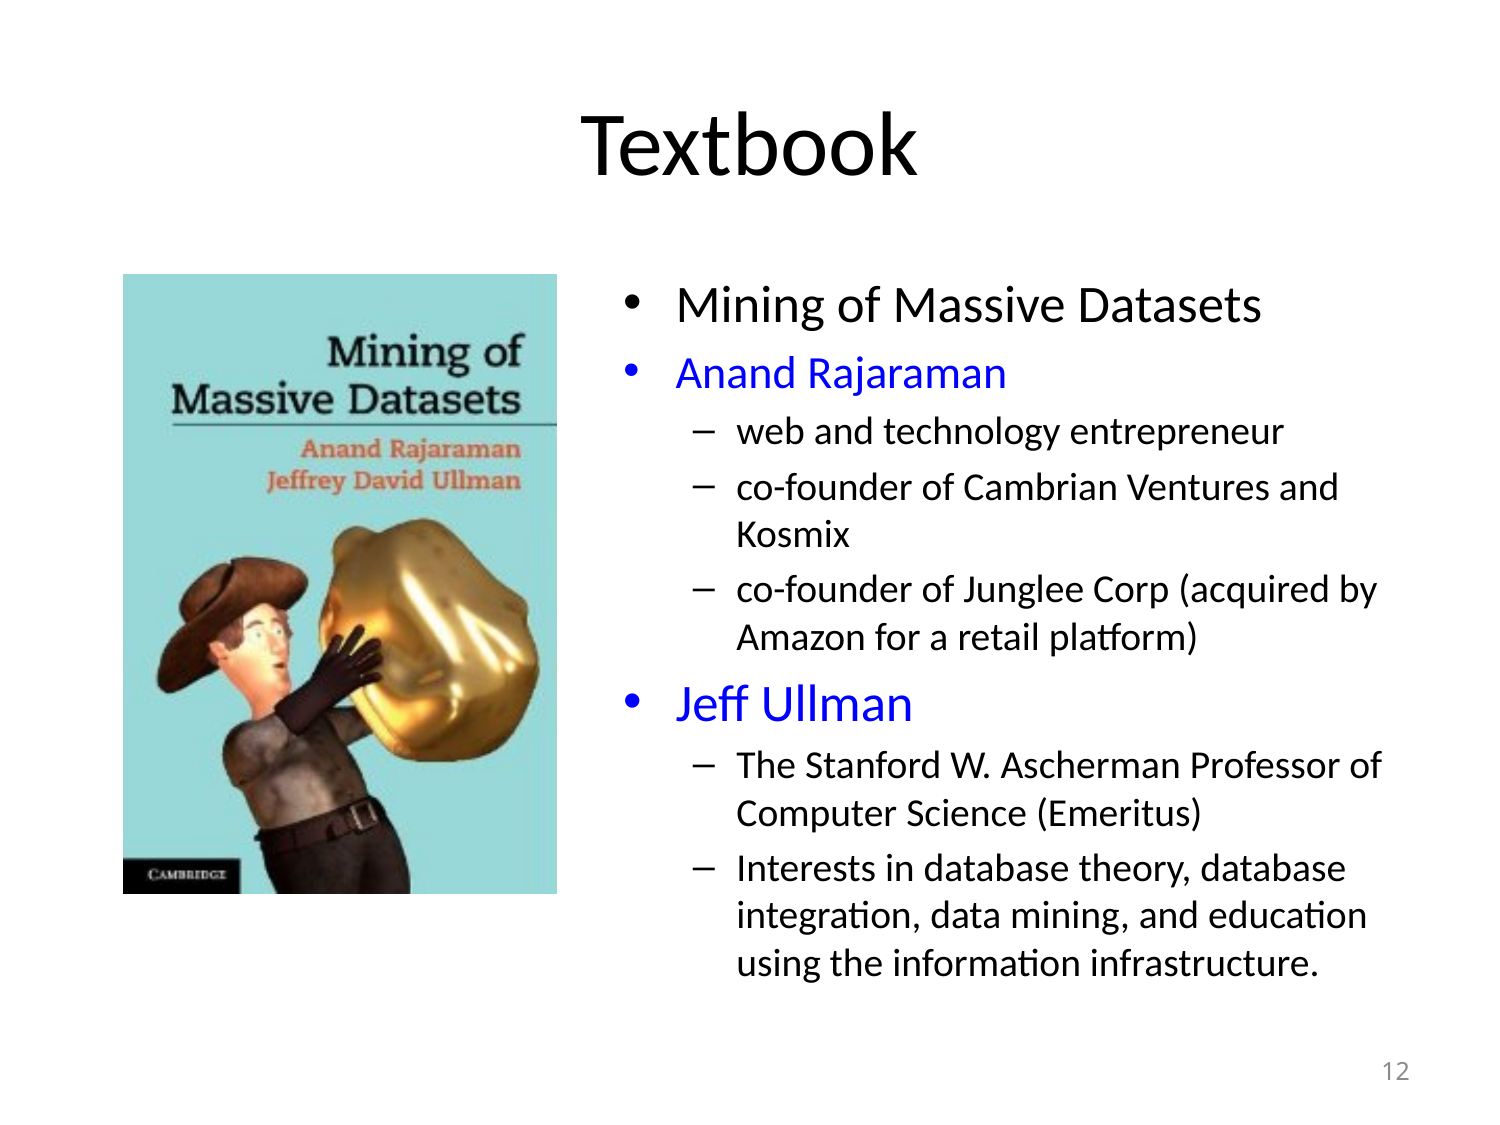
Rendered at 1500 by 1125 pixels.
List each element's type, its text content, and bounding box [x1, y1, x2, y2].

title Textbook [75, 45, 1425, 233]
slide_number 12 [1074, 1042, 1425, 1103]
text_box [608, 263, 1465, 340]
list Mining of Massive Datasets Anand Rajaraman web and technology entrepreneur co-founder of Cambrian Ventures and Kosmix co-founder of Junglee Corp (acquired by Amazon for a retail platform) Jeff Ullman The Stanford W. Ascherman Professor of Computer Science (Emeritus) Interests in database theory, database integration, data mining, and education using the information infrastructure. [608, 340, 1425, 1005]
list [123, 274, 558, 894]
